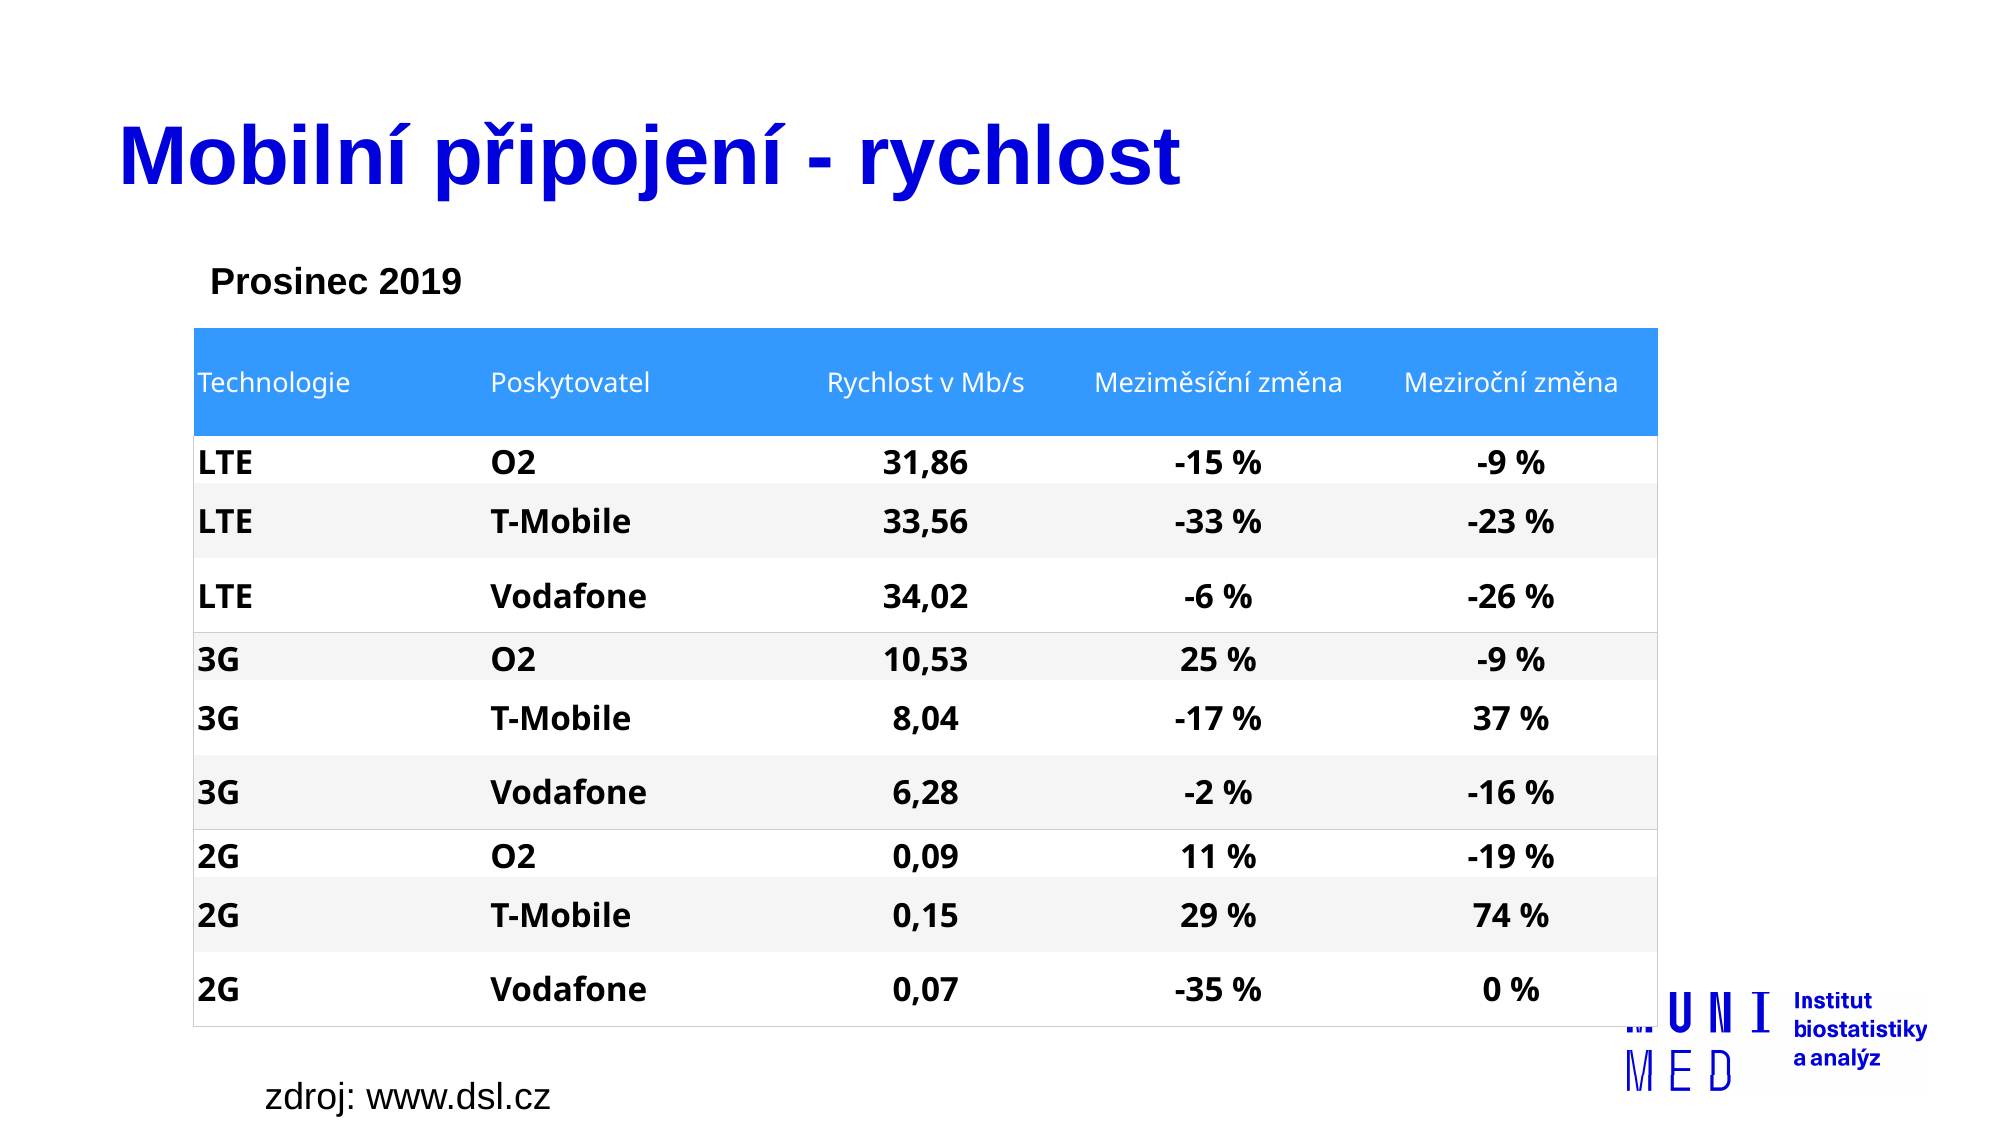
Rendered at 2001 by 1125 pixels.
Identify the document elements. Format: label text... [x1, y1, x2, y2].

table_cell 29 % [1072, 877, 1365, 952]
table_cell -35 % [1072, 952, 1365, 1026]
table_cell 33,56 [779, 483, 1072, 558]
table_cell 74 % [1365, 877, 1657, 952]
table_header Meziroční změna [1365, 328, 1658, 436]
table_cell 10,53 [779, 633, 1072, 680]
table_header Poskytovatel [487, 328, 779, 436]
table_cell 3G [194, 755, 487, 829]
table_cell O2 [487, 633, 779, 680]
table_cell -6 % [1072, 558, 1365, 632]
table_cell O2 [487, 436, 779, 483]
table_cell -19 % [1365, 830, 1657, 877]
table_cell 3G [194, 633, 487, 680]
table_cell Vodafone [487, 952, 779, 1026]
table_header Meziměsíční změna [1072, 328, 1365, 436]
table_cell 0,15 [779, 877, 1072, 952]
table_cell -23 % [1365, 483, 1657, 558]
table_cell Vodafone [487, 558, 779, 632]
table_header Rychlost v Mb/s [779, 328, 1072, 436]
title Mobilní připojení - rychlost [118, 118, 1883, 193]
table_cell -16 % [1365, 755, 1657, 829]
table_cell 2G [194, 877, 487, 952]
table_cell 0 % [1365, 952, 1657, 1026]
table_cell 25 % [1072, 633, 1365, 680]
table_cell 31,86 [779, 436, 1072, 483]
table_cell 3G [194, 680, 487, 755]
table_cell O2 [487, 830, 779, 877]
table_cell -17 % [1072, 680, 1365, 755]
table_cell LTE [194, 558, 487, 632]
table_cell Vodafone [487, 755, 779, 829]
table_cell 0,09 [779, 830, 1072, 877]
table_cell -33 % [1072, 483, 1365, 558]
table_cell 34,02 [779, 558, 1072, 632]
table_header Technologie [194, 328, 487, 436]
table_cell 11 % [1072, 830, 1365, 877]
table_cell 37 % [1365, 680, 1657, 755]
table_cell T-Mobile [487, 483, 779, 558]
table_cell T-Mobile [487, 877, 779, 952]
table_cell 6,28 [779, 755, 1072, 829]
text_box Prosinec 2019 [195, 250, 477, 310]
table_cell T-Mobile [487, 680, 779, 755]
table_cell 2G [194, 952, 487, 1026]
table_cell -26 % [1365, 558, 1657, 632]
text_box zdroj: www.dsl.cz [249, 1064, 652, 1125]
table_cell 8,04 [779, 680, 1072, 755]
table_cell -9 % [1365, 633, 1657, 680]
table_cell -15 % [1072, 436, 1365, 483]
table_cell -2 % [1072, 755, 1365, 829]
table_cell LTE [194, 483, 487, 558]
table_cell -9 % [1365, 436, 1657, 483]
table_cell LTE [194, 436, 487, 483]
table_cell 2G [194, 830, 487, 877]
table_cell 0,07 [779, 952, 1072, 1026]
